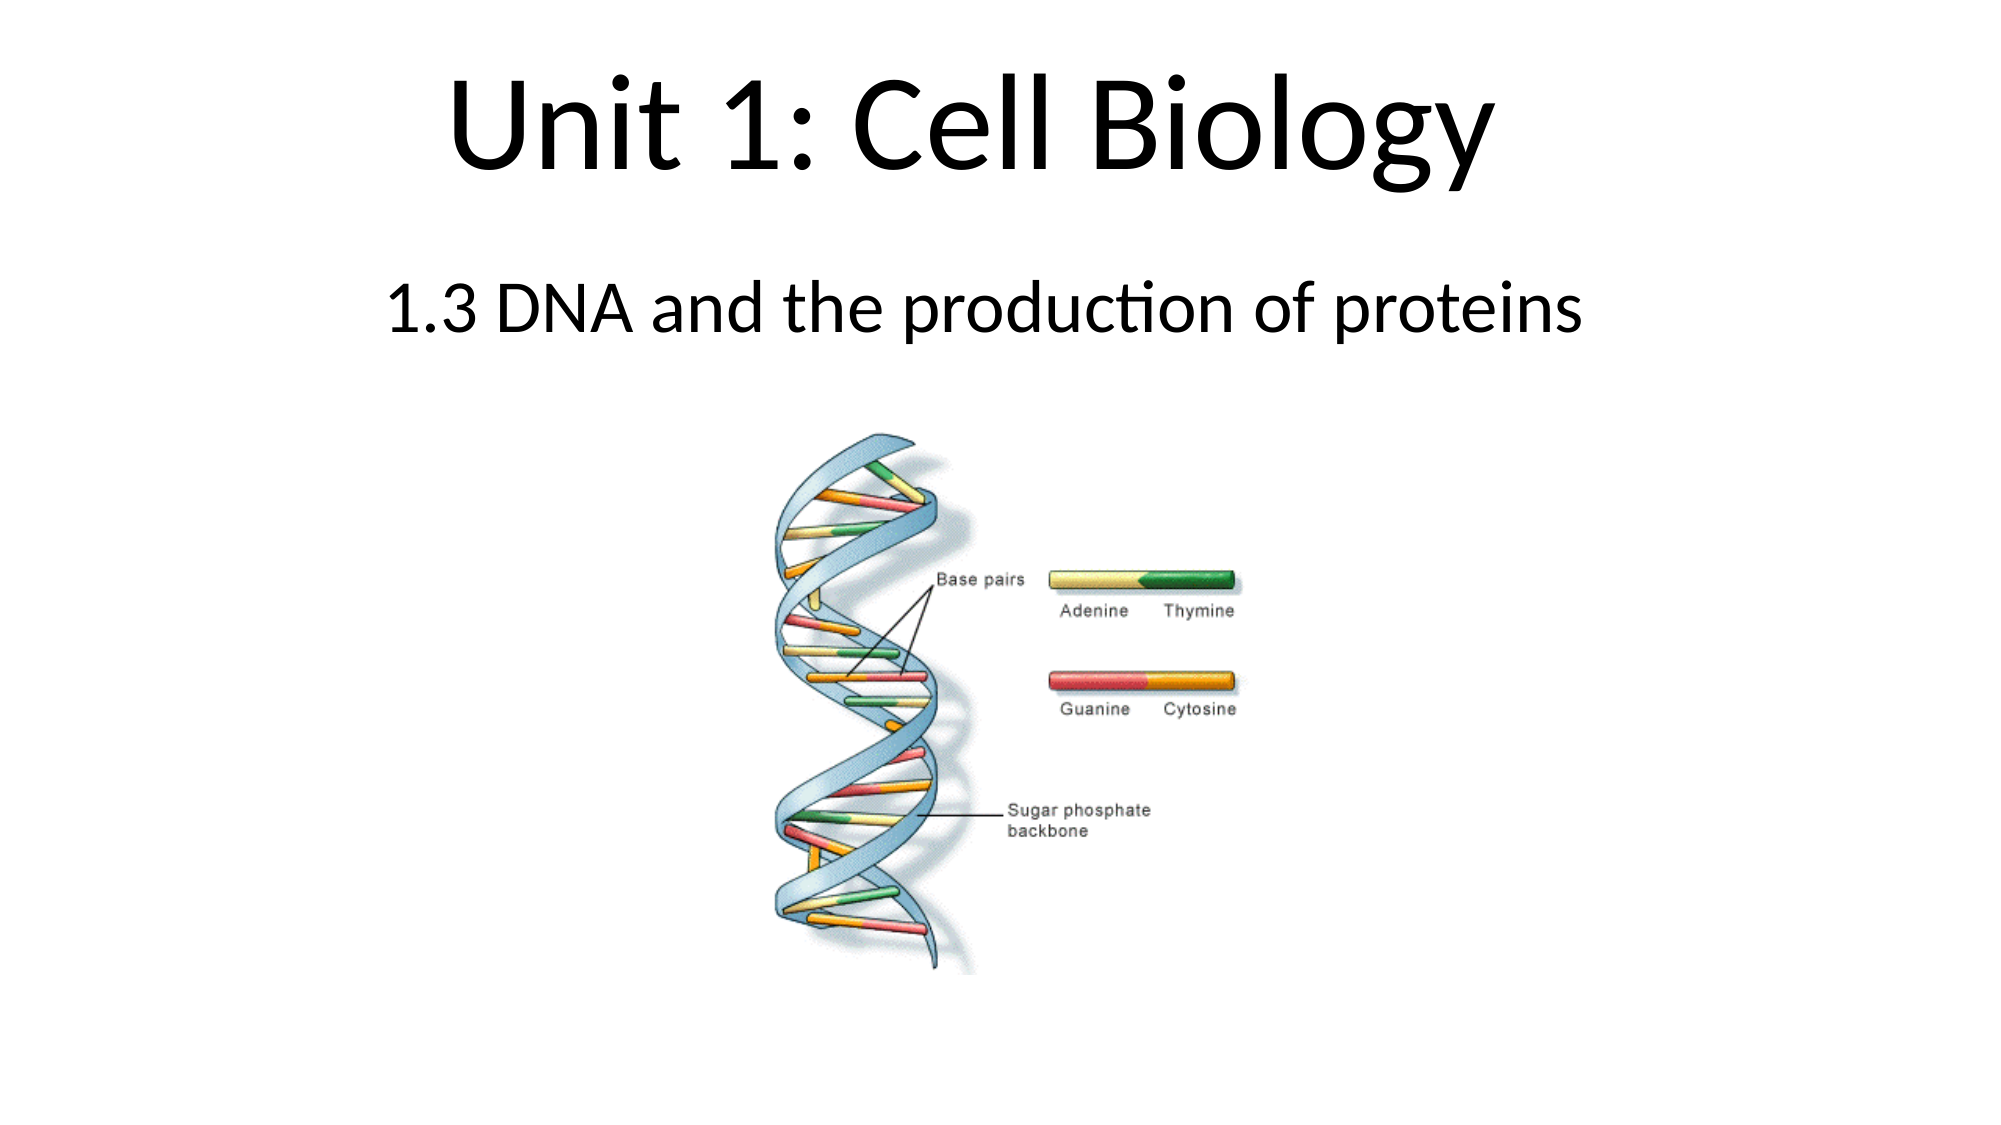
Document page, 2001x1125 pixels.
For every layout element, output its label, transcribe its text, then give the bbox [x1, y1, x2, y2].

title Unit 1: Cell Biology [368, 50, 1575, 207]
subtitle 1.3 DNA and the production of proteins [344, 260, 1625, 383]
picture [742, 425, 1254, 975]
